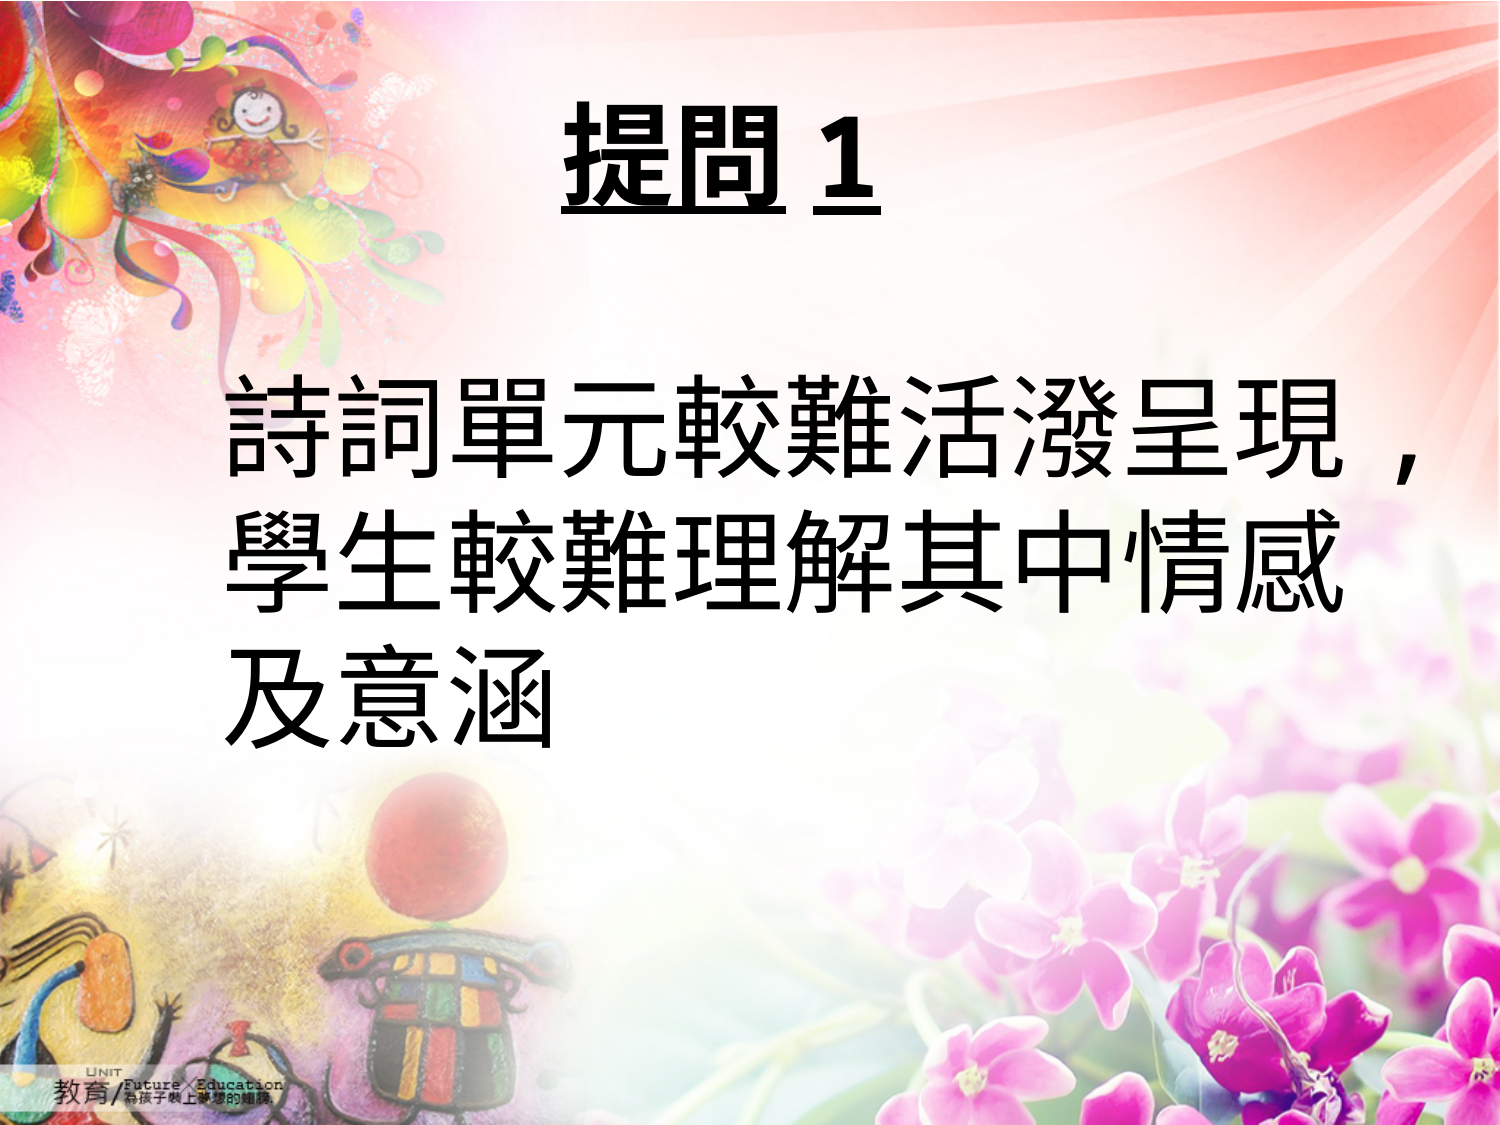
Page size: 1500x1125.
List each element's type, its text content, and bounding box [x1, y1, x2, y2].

text_box 提問1 [546, 78, 896, 228]
text_box 詩詞單元較難活潑呈現,學生較難理解其中情感及意涵 [206, 349, 1388, 770]
picture [0, 1, 1500, 1125]
